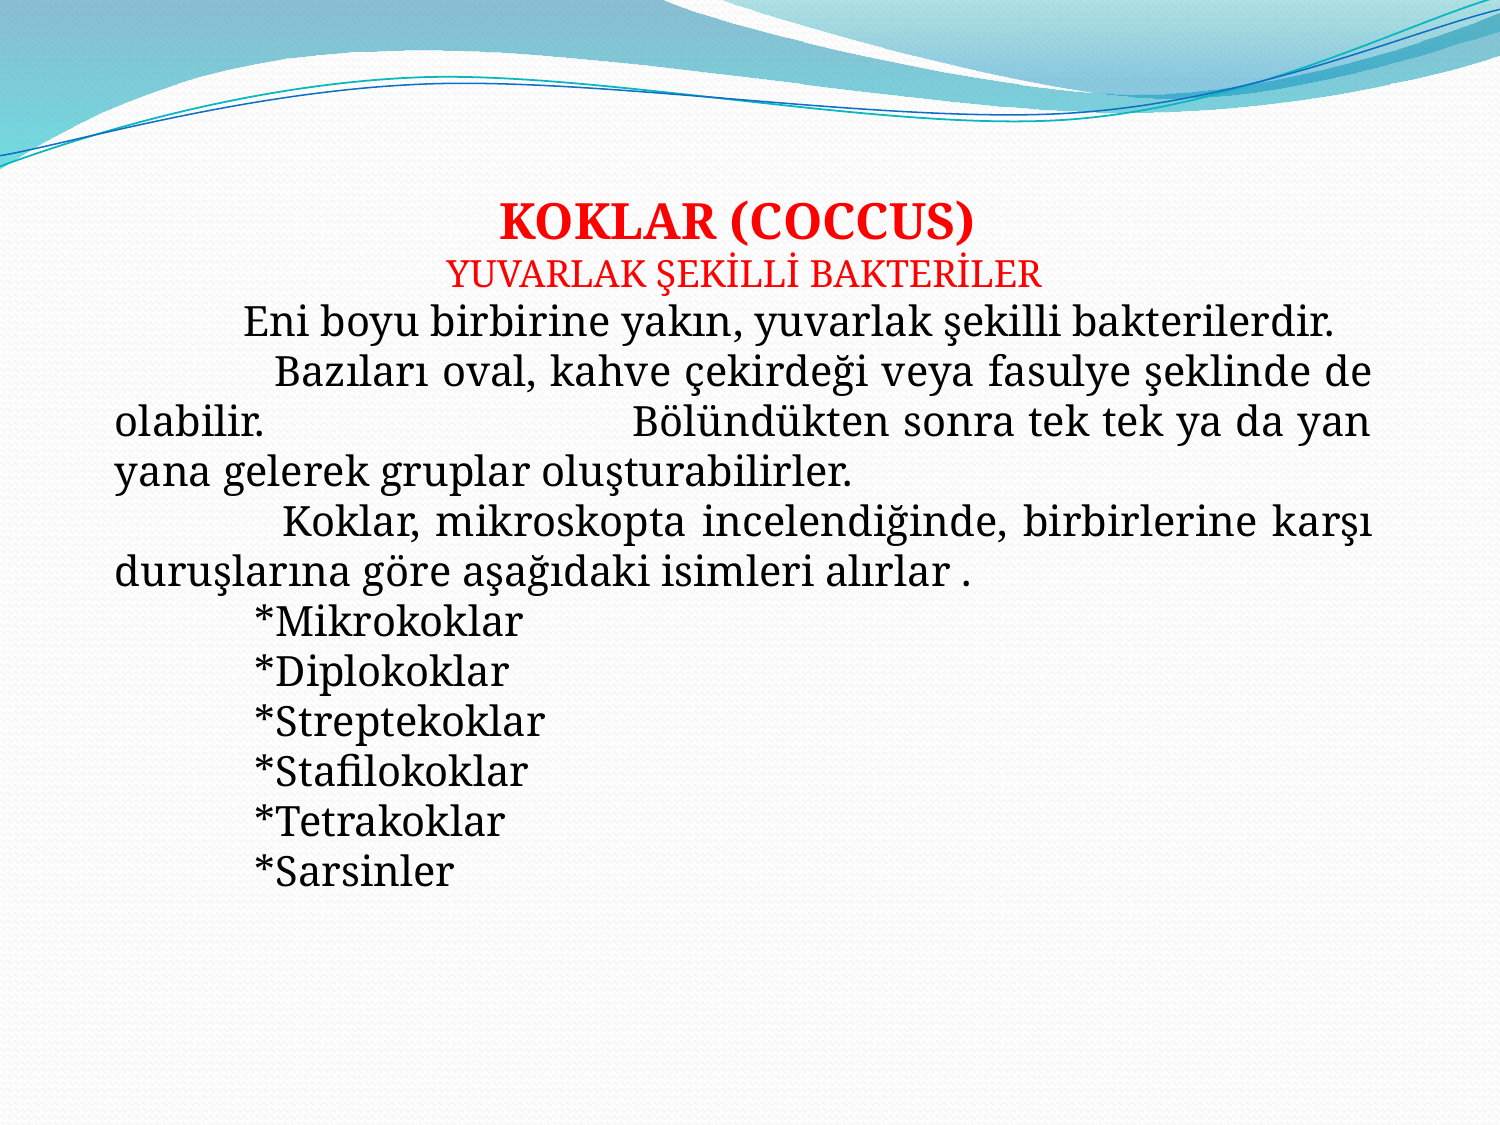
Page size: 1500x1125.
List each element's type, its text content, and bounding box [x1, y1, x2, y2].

text_box KOKLAR (COCCUS) YUVARLAK ŞEKİLLİ BAKTERİLER Eni boyu birbirine yakın, yuvarlak şekilli bakterilerdir. Bazıları oval, kahve çekirdeği veya fasulye şeklinde de olabilir. Bölündükten sonra tek tek ya da yan yana gelerek gruplar oluşturabilirler. Koklar, mikroskopta incelendiğinde, birbirlerine karşı duruşlarına göre aşağıdaki isimleri alırlar . *Mikrokoklar *Diplokoklar *Streptekoklar *Stafilokoklar *Tetrakoklar *Sarsinler [100, 137, 1388, 903]
